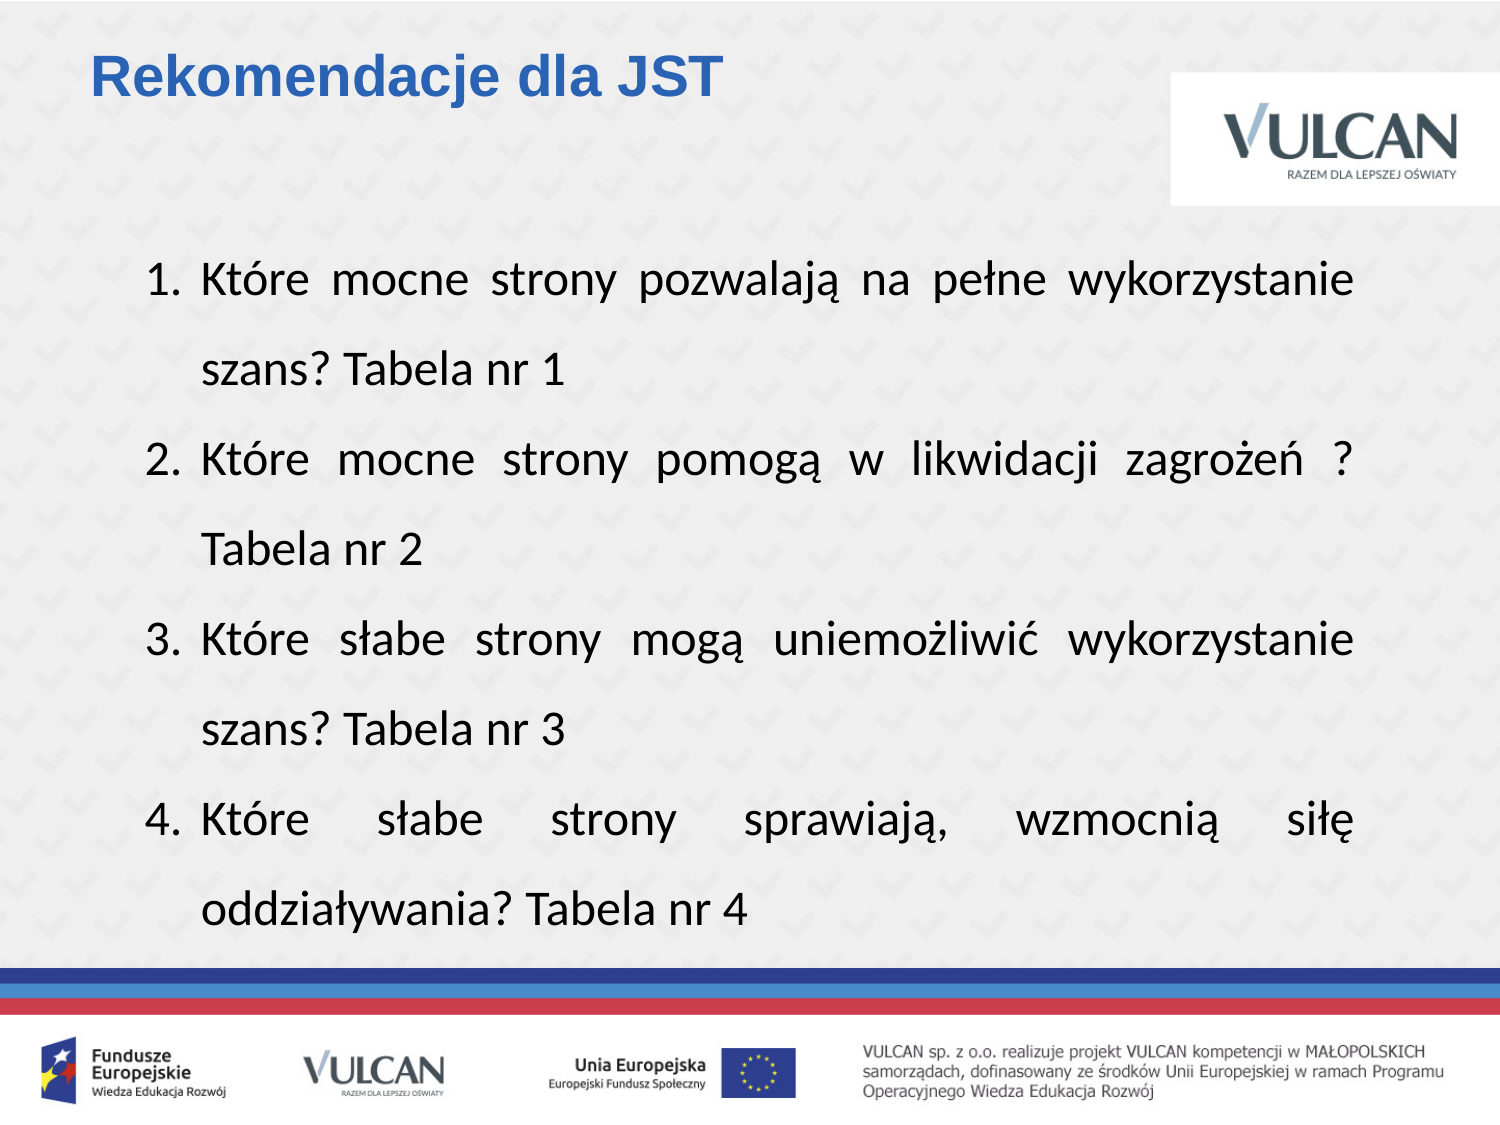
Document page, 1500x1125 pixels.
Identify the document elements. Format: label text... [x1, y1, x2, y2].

picture [0, 1, 1500, 1124]
text_box Rekomendacje dla JST [0, 30, 815, 116]
text_box Które mocne strony pozwalają na pełne wykorzystanie szans? Tabela nr 1 Które mocne strony pomogą w likwidacji zagrożeń ? Tabela nr 2 Które słabe strony mogą uniemożliwić wykorzystanie szans? Tabela nr 3 Które słabe strony sprawiają, wzmocnią siłę oddziaływania? Tabela nr 4 [129, 208, 1371, 943]
